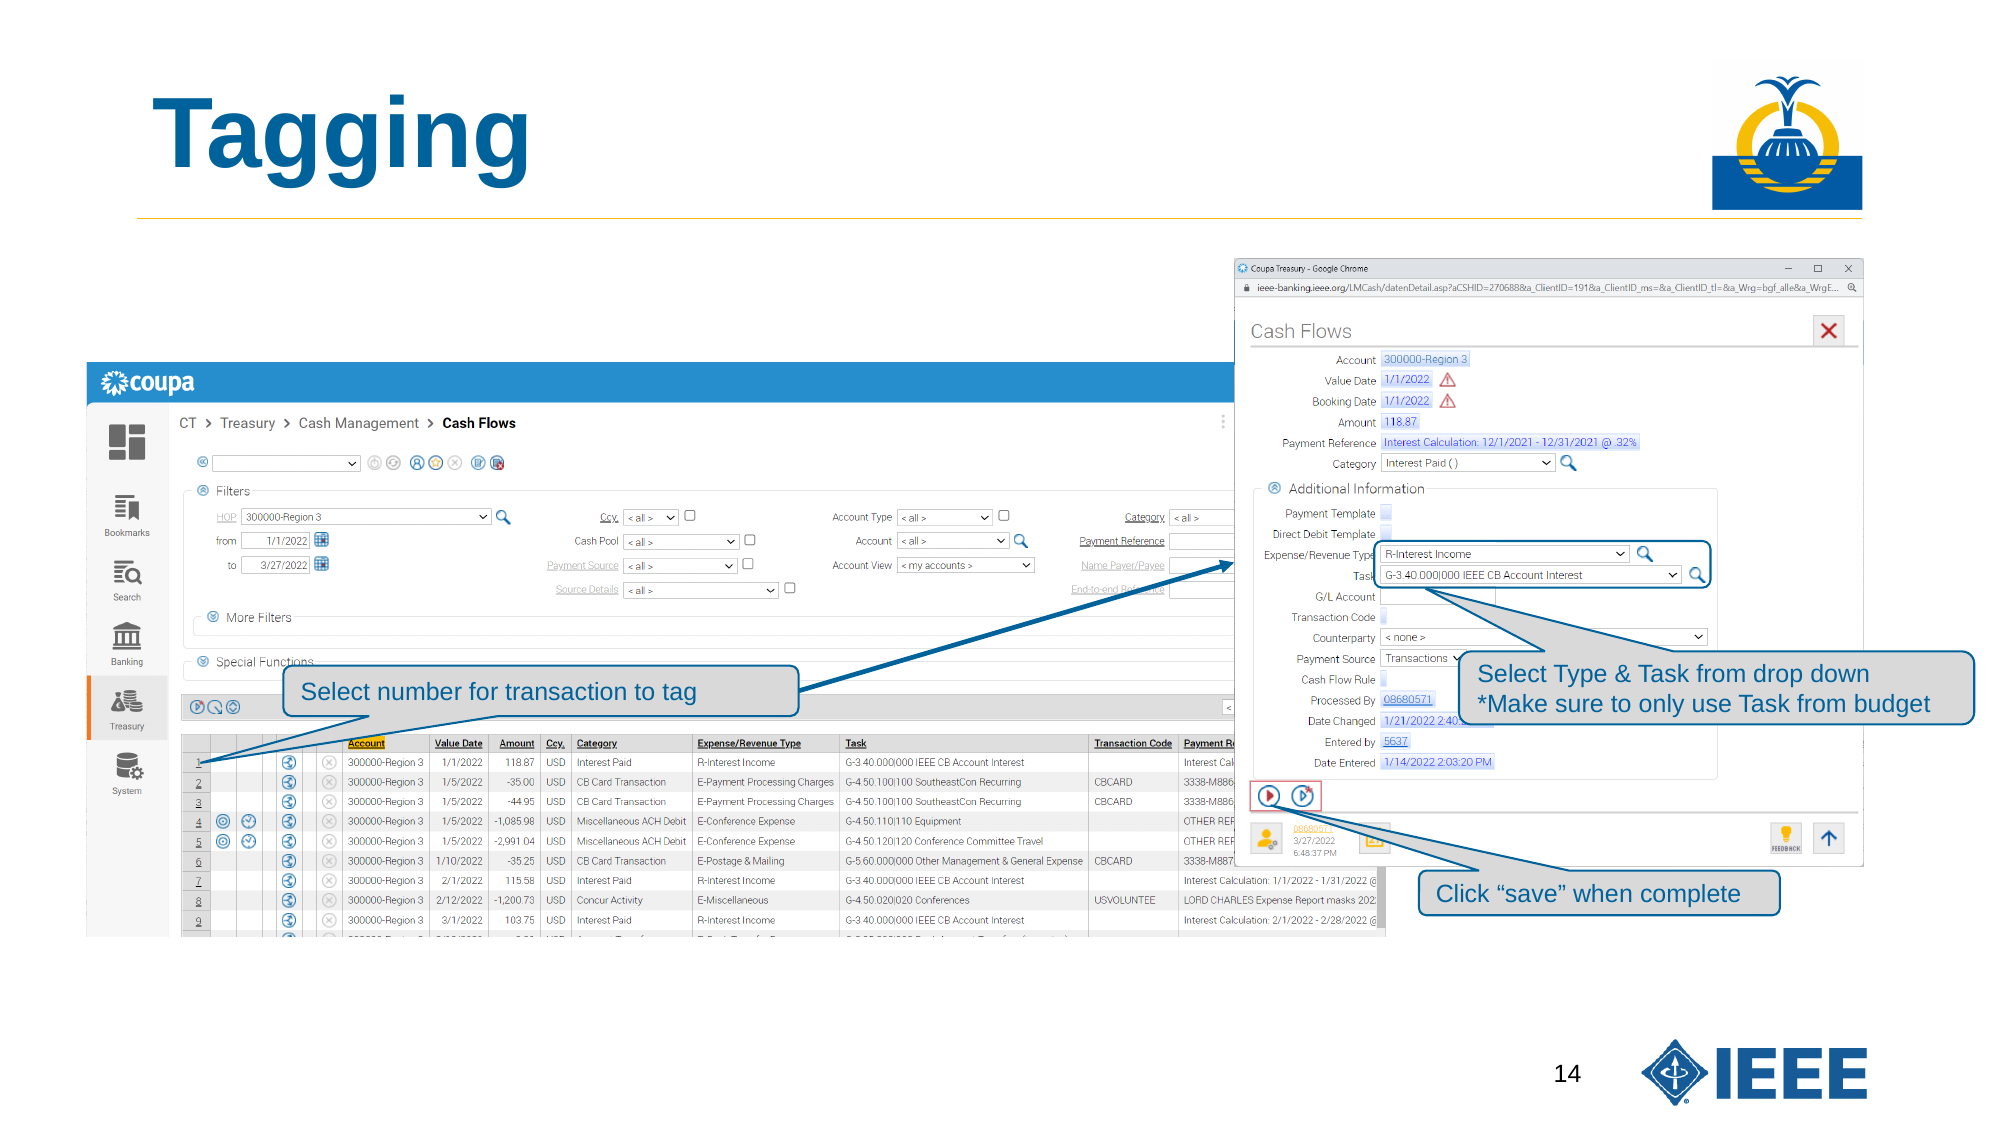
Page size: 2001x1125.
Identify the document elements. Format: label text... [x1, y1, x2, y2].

text_box Select Type & Task from drop down *Make sure to only use Task from budget [1864, 650, 1976, 726]
picture [86, 258, 1864, 937]
title Tagging [137, 59, 1677, 210]
slide_number 14 [1538, 1042, 1863, 1103]
picture [1641, 1039, 1867, 1106]
picture [1712, 59, 1863, 210]
text_box Click “save” when complete [1417, 867, 1781, 917]
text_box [798, 562, 1235, 691]
